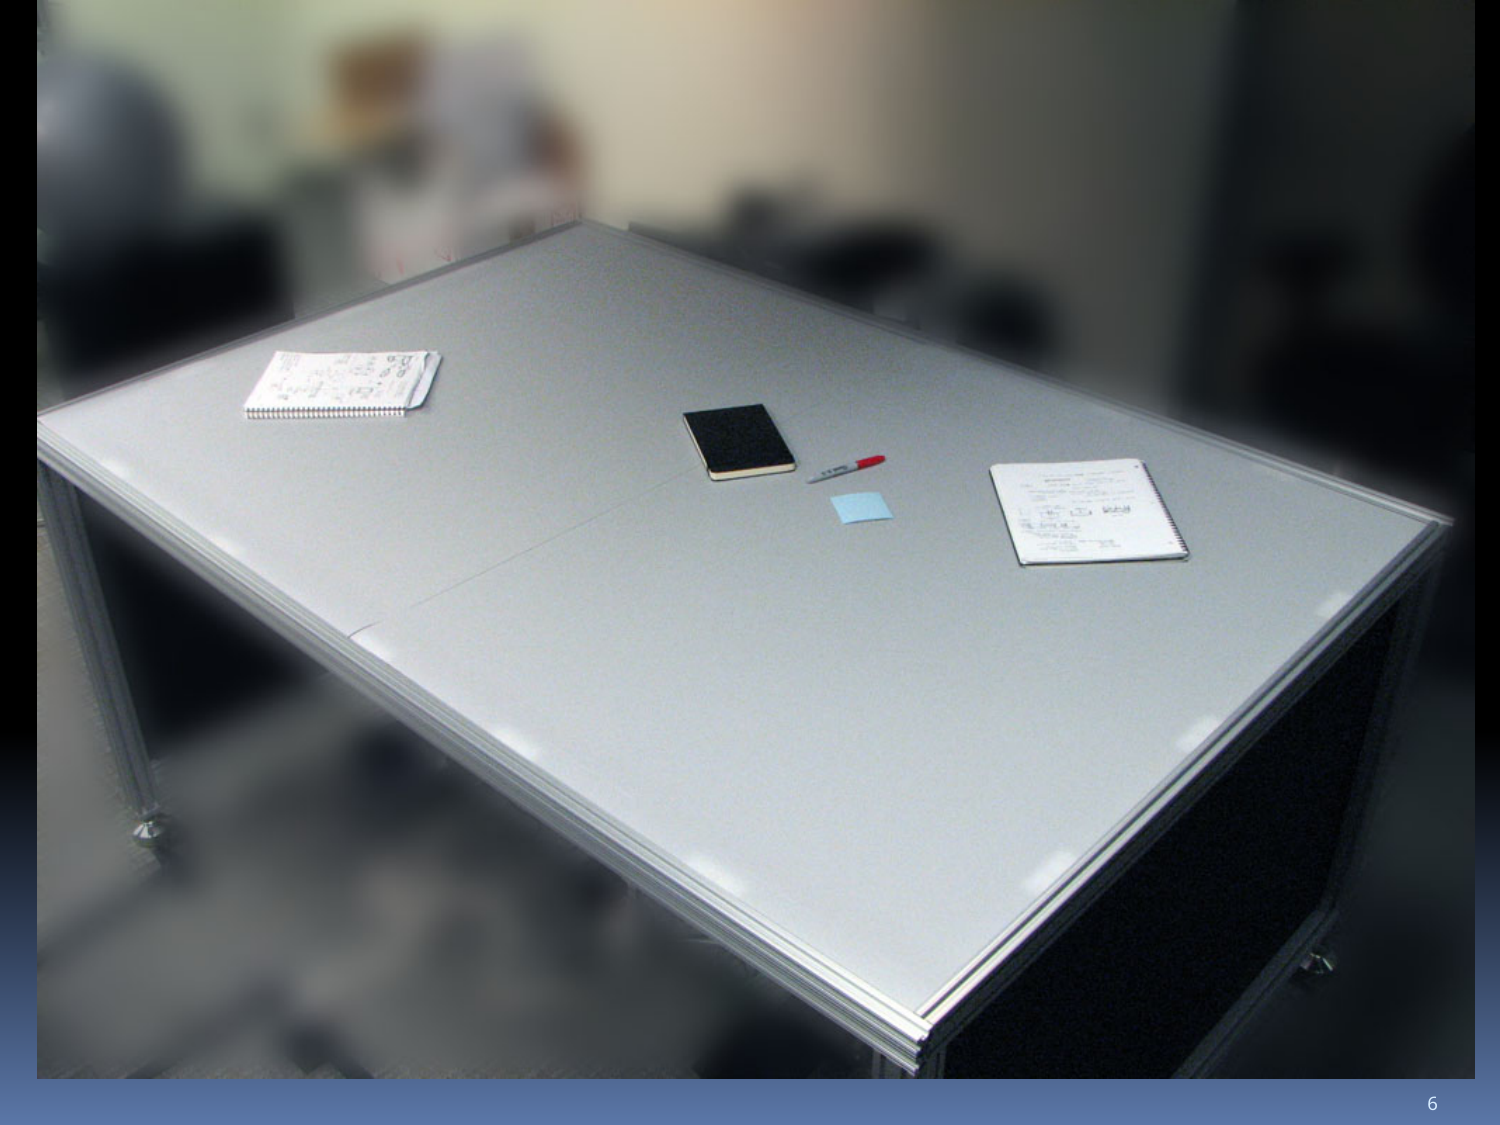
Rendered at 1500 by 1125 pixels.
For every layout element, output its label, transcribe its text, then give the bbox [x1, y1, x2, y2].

slide_number 6 [1412, 1084, 1500, 1125]
picture [36, 0, 1476, 1079]
